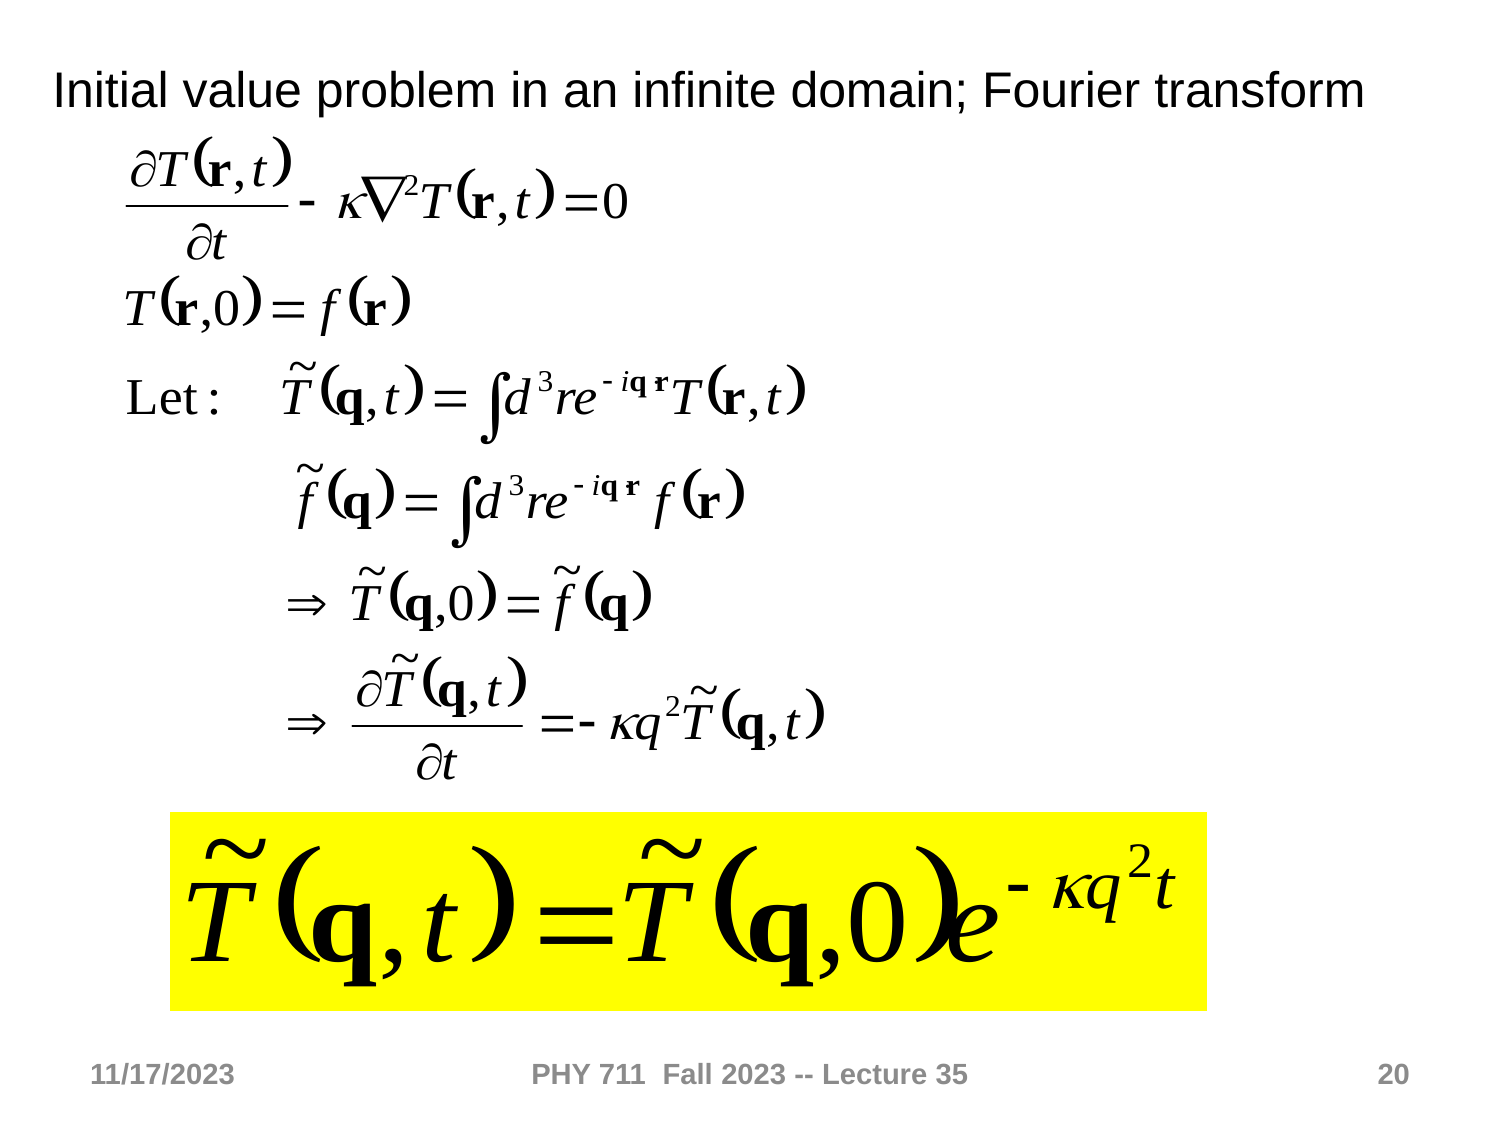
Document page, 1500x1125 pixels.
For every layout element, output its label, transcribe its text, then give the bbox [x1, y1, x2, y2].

text_box Initial value problem in an infinite domain; Fourier transform [37, 49, 1463, 125]
slide_number 20 [1074, 1042, 1425, 1103]
footer PHY 711 Fall 2023 -- Lecture 35 [512, 1042, 988, 1103]
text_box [169, 812, 1207, 1012]
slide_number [75, 1042, 425, 1103]
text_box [117, 135, 829, 792]
